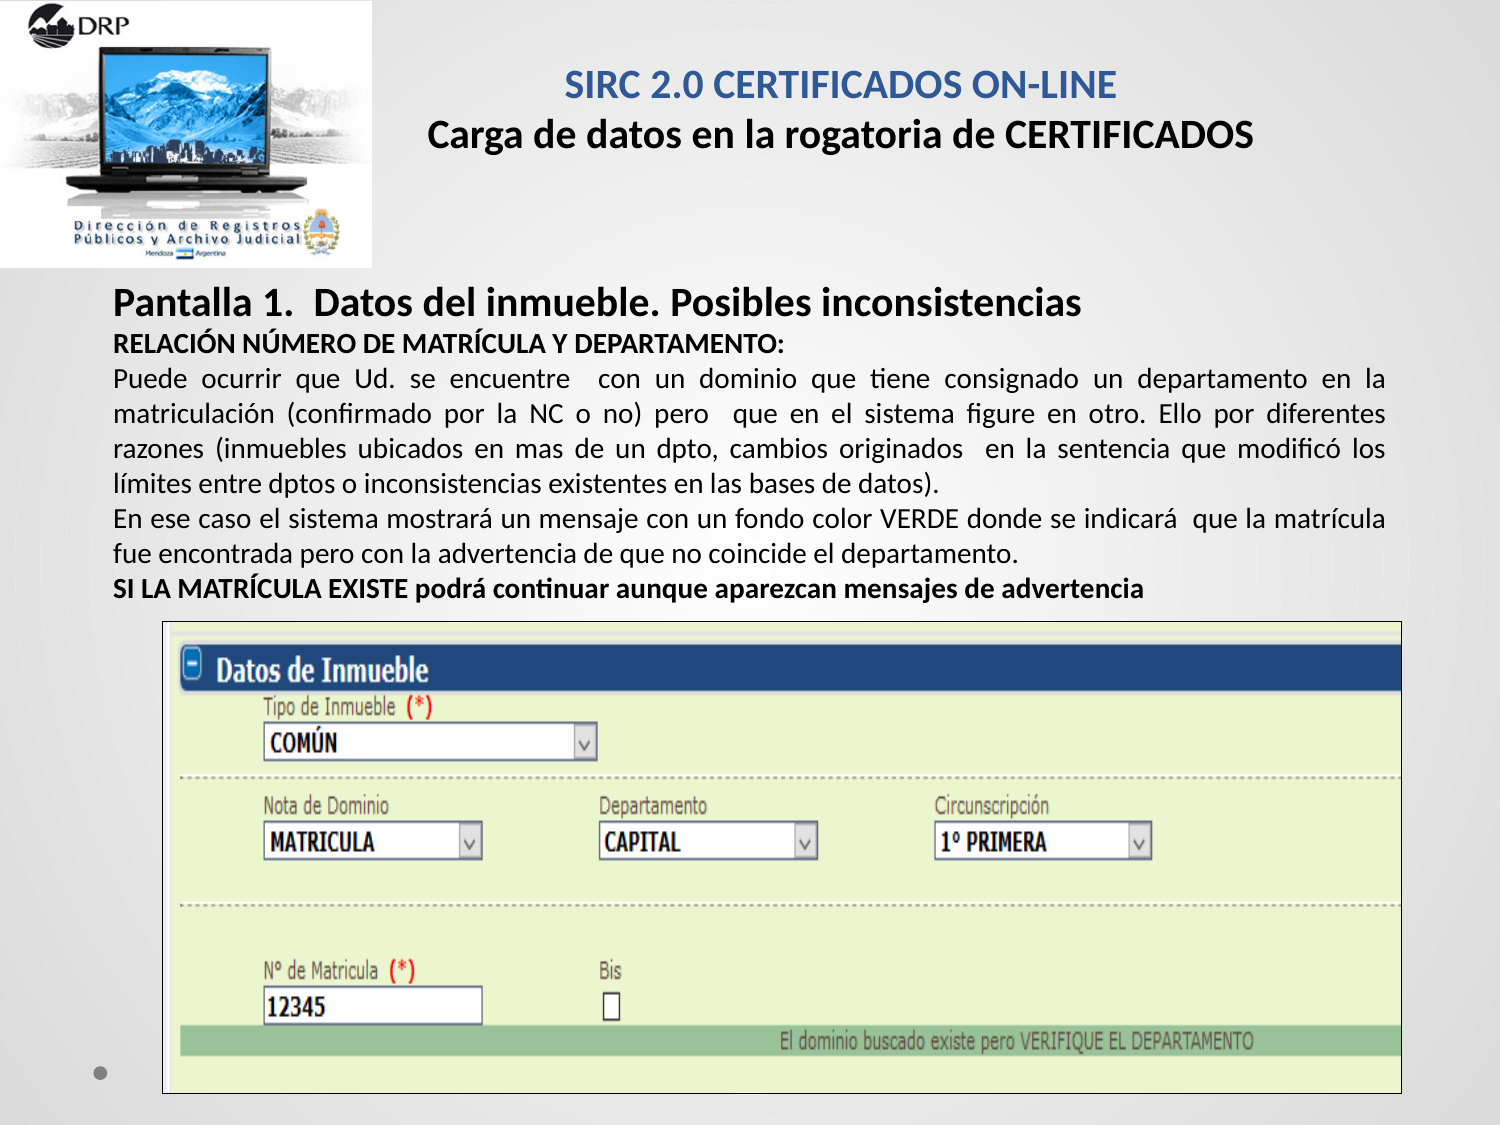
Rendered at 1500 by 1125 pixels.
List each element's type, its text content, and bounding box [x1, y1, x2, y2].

text_box SIRC 2.0 CERTIFICADOS ON-LINE Carga de datos en la rogatoria de CERTIFICADOS [412, 49, 1270, 165]
text_box Pantalla 1. Datos del inmueble. Posibles inconsistencias RELACIÓN NÚMERO DE MATRÍCULA Y DEPARTAMENTO: Puede ocurrir que Ud. se encuentre con un dominio que tiene consignado un departamento en la matriculación (confirmado por la NC o no) pero que en el sistema figure en otro. Ello por diferentes razones (inmuebles ubicados en mas de un dpto, cambios originados en la sentencia que modificó los límites entre dptos o inconsistencias existentes en las bases de datos). En ese caso el sistema mostrará un mensaje con un fondo color VERDE donde se indicará que la matrícula fue encontrada pero con la advertencia de que no coincide el departamento. SI LA MATRÍCULA EXISTE podrá continuar aunque aparezcan mensajes de advertencia [98, 267, 1402, 612]
picture [161, 621, 1402, 1095]
picture [0, 1, 372, 268]
